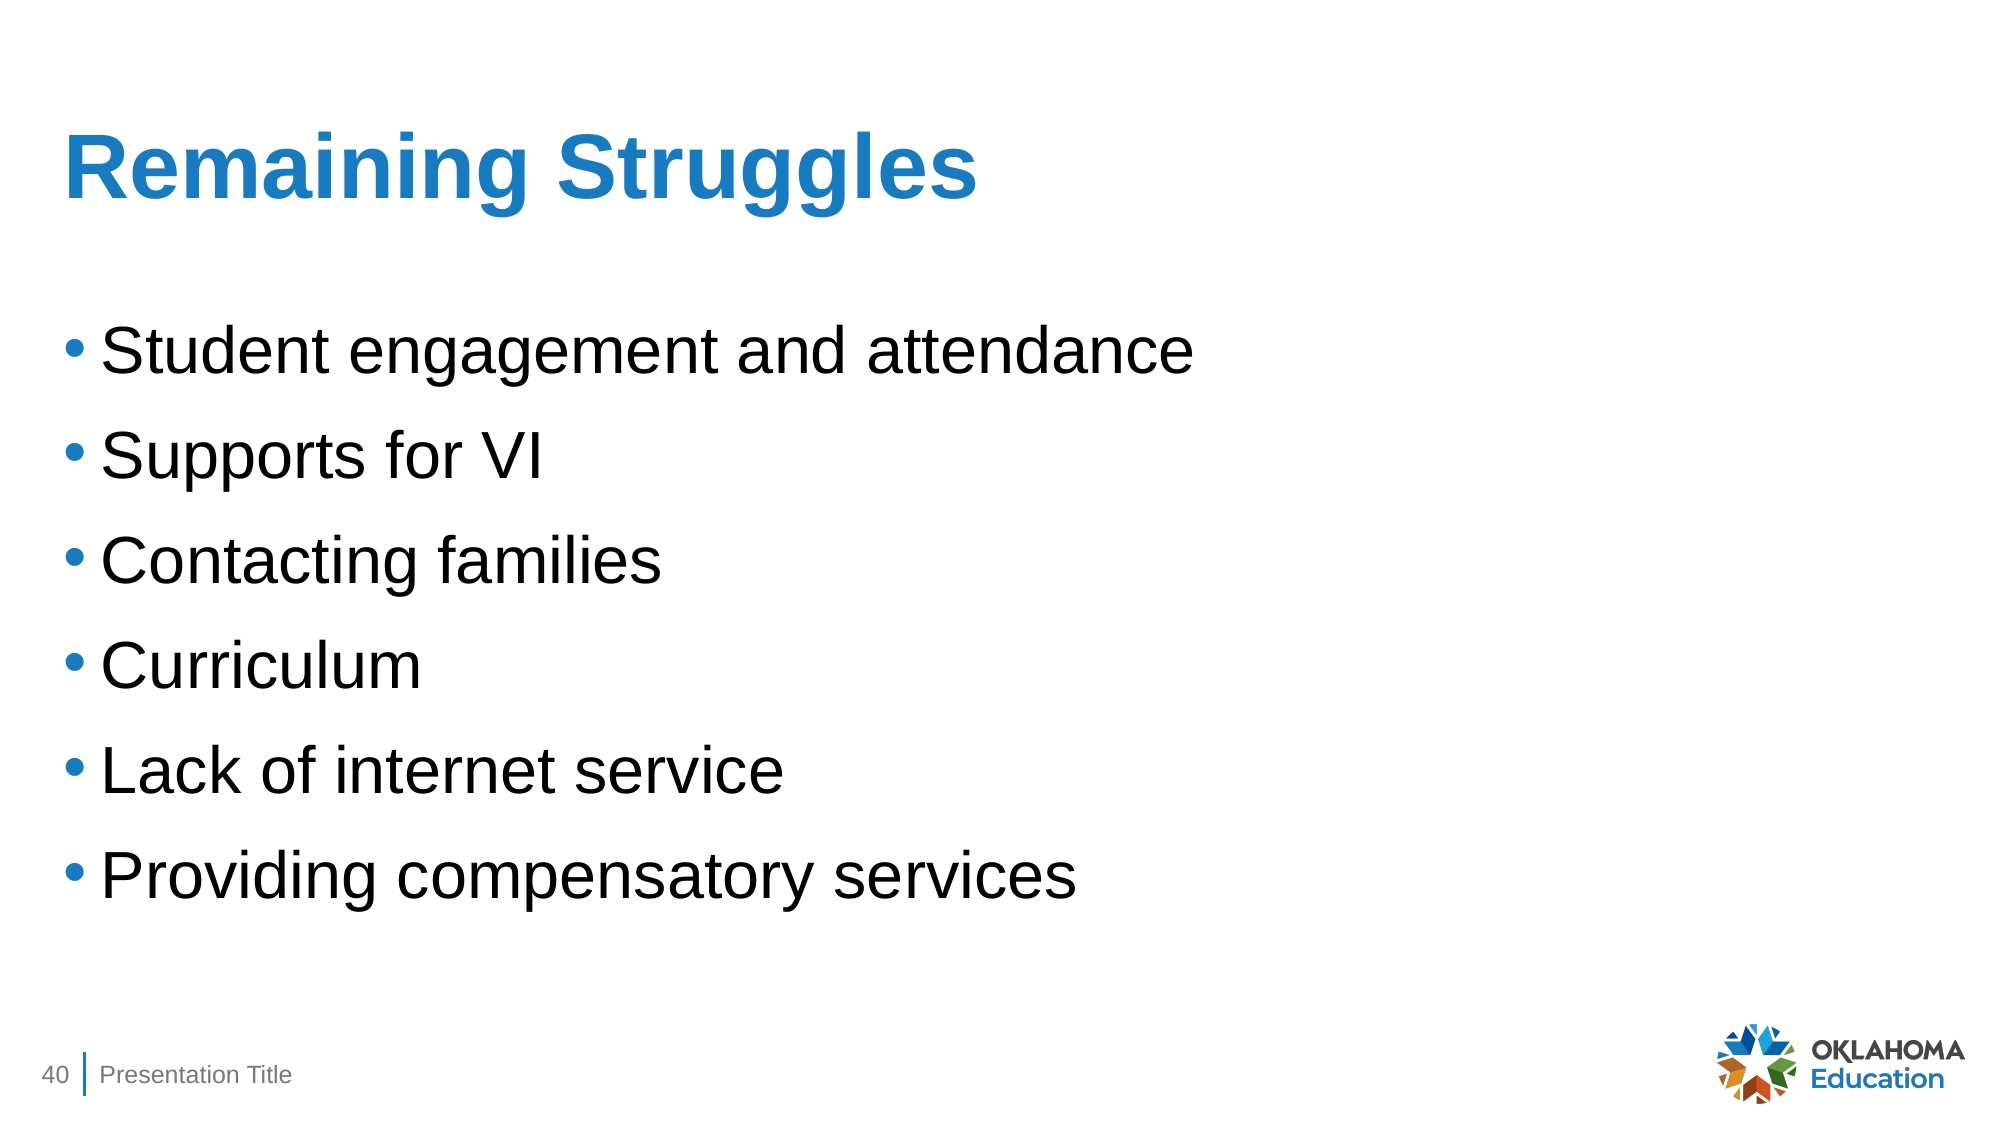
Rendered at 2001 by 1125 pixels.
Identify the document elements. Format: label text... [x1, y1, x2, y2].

title Remaining Struggles [48, 59, 1952, 278]
picture [1717, 1024, 1965, 1104]
list Student engagement and attendance Supports for VI Contacting families Curriculum Lack of internet service Providing compensatory services [48, 299, 1952, 1014]
slide_number 40 [0, 1043, 85, 1104]
footer Presentation Title [85, 1043, 1063, 1104]
